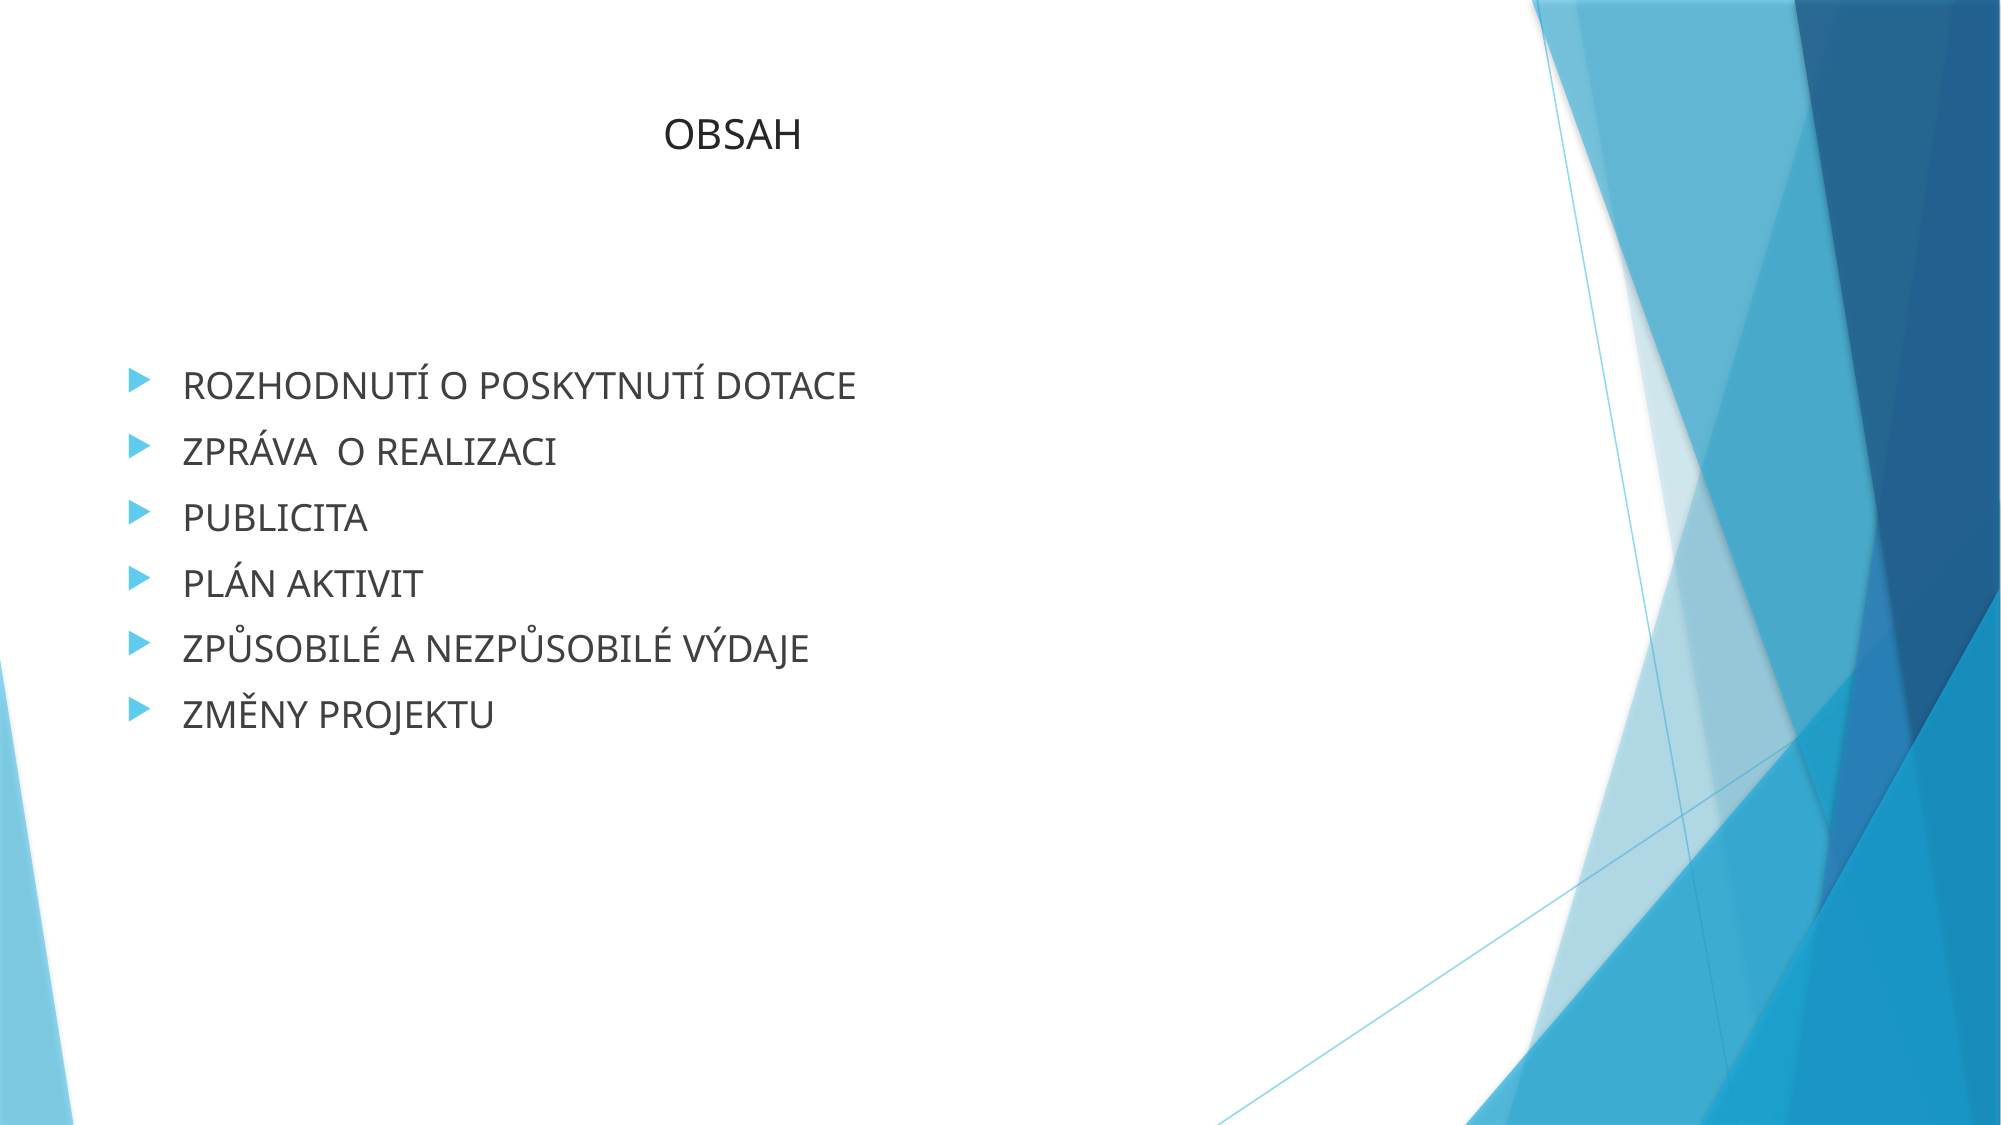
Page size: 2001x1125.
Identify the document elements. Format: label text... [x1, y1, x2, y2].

title OBSAH [111, 99, 1522, 317]
list ROZHODNUTÍ O POSKYTNUTÍ DOTACE ZPRÁVA O REALIZACI PUBLICITA PLÁN AKTIVIT ZPŮSOBILÉ A NEZPŮSOBILÉ VÝDAJE ZMĚNY PROJEKTU [111, 354, 1522, 992]
